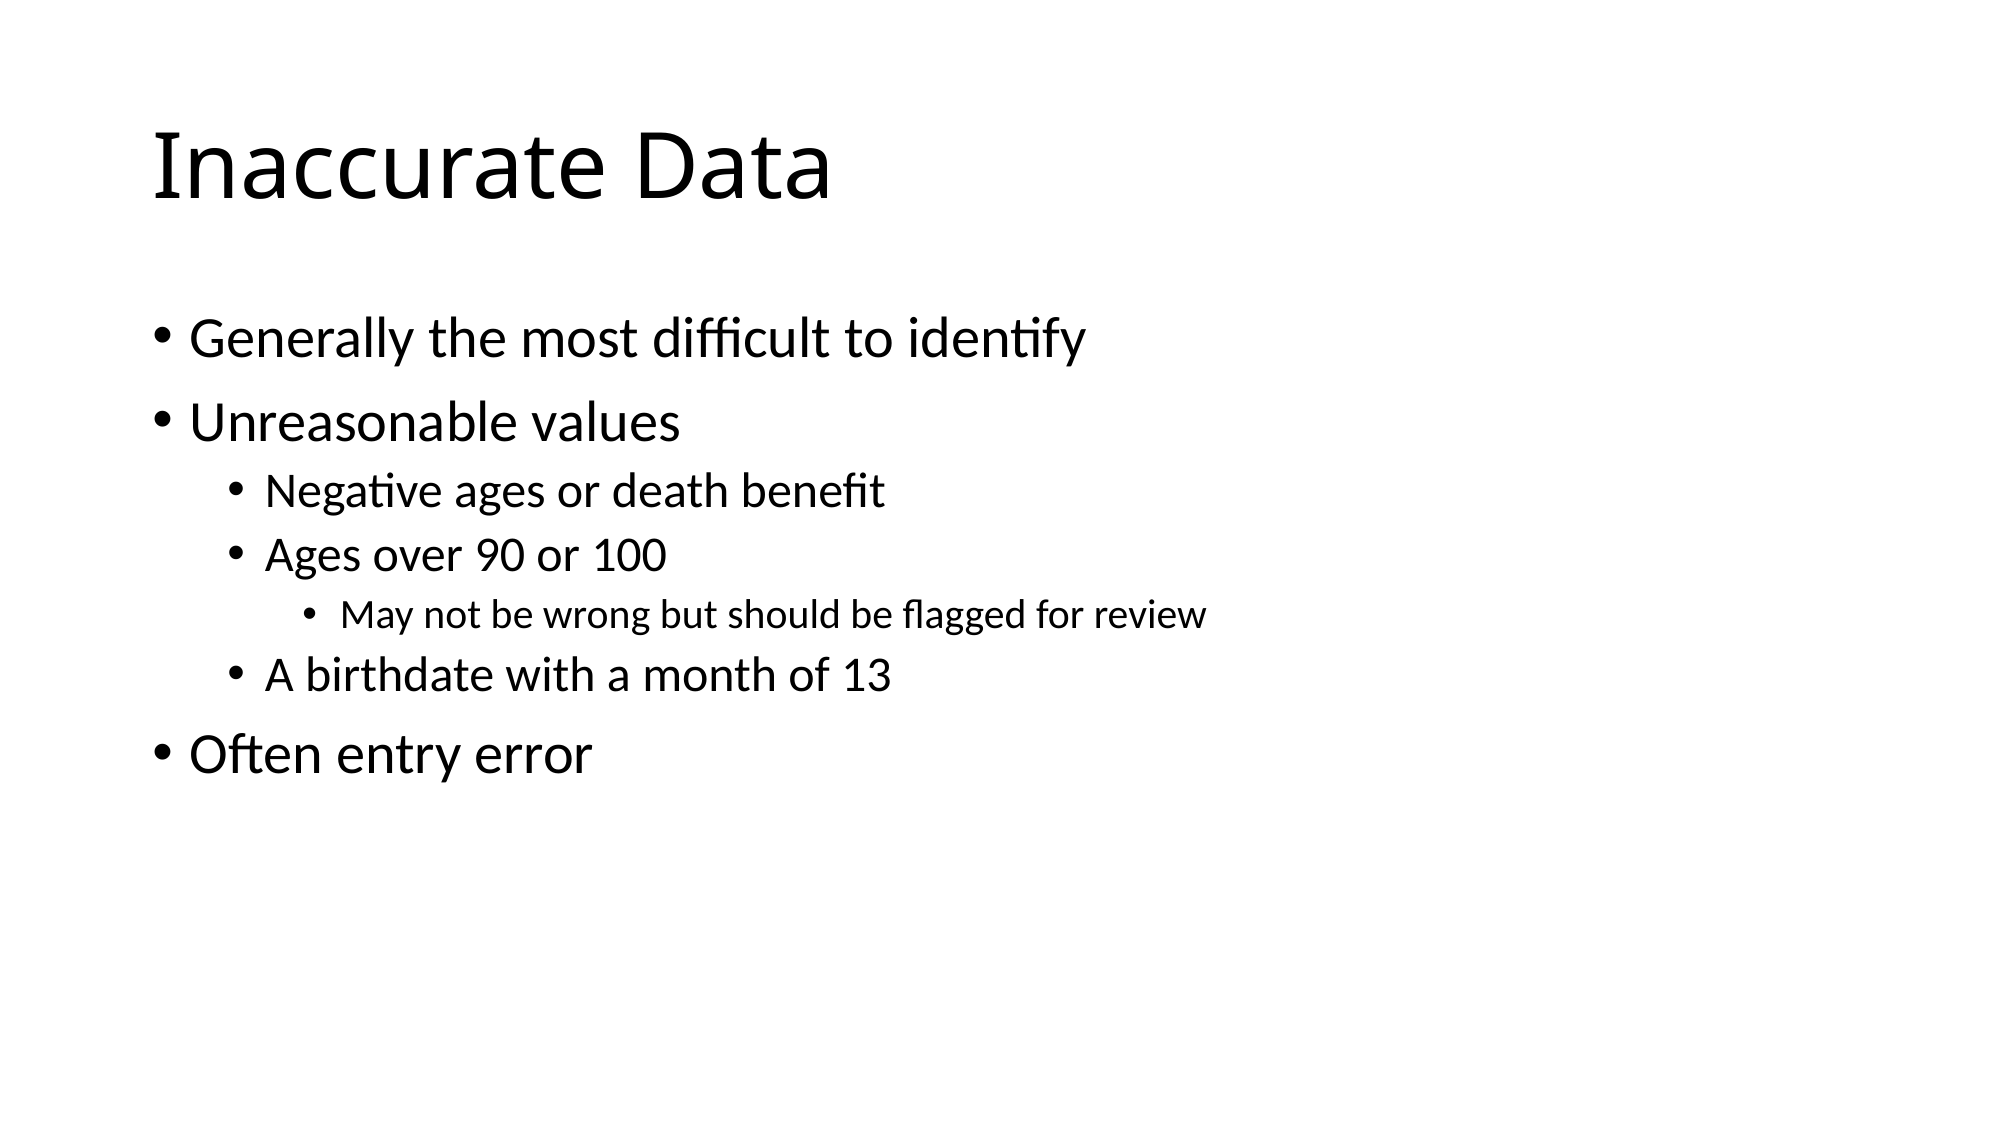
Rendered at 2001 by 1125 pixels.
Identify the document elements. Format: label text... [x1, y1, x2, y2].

title Inaccurate Data [137, 59, 1863, 278]
list Generally the most difficult to identify Unreasonable values Negative ages or death benefit Ages over 90 or 100 May not be wrong but should be flagged for review A birthdate with a month of 13 Often entry error [137, 299, 1863, 1014]
